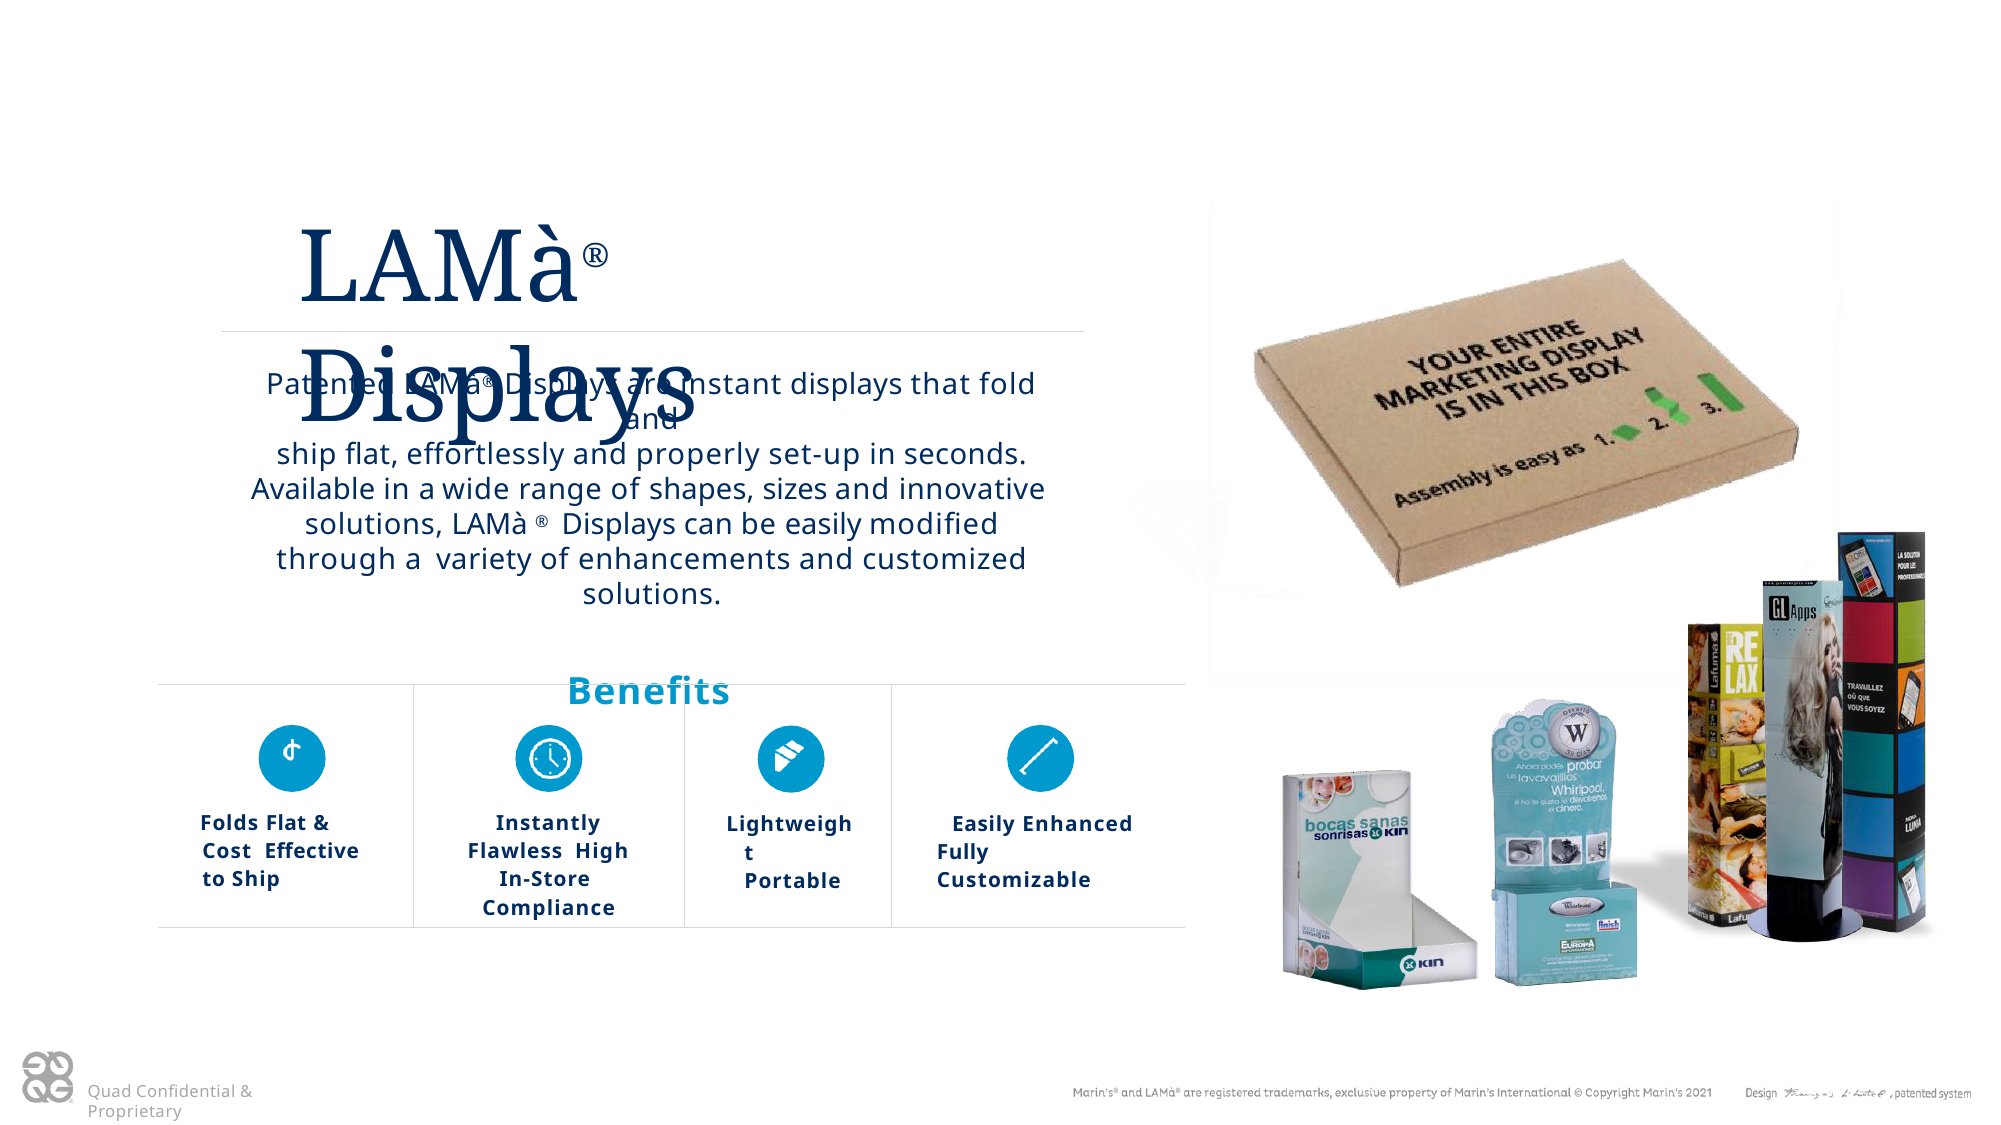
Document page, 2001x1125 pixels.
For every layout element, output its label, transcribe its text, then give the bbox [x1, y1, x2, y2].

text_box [757, 725, 825, 793]
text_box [1092, 196, 1967, 1045]
text_box Quad Confidential & Proprietary [85, 1078, 340, 1121]
table_header Lightweight Portable [685, 685, 891, 927]
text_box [1006, 724, 1075, 793]
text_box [515, 724, 583, 793]
picture [21, 1051, 73, 1103]
text_box Patented LAMà® Displays are instant displays that fold and ship flat, effortlessly and properly set-up in seconds. Available in a wide range of shapes, sizes and innovative solutions, LAMà ® Displays can be easily modified through a variety of enhancements and customized solutions. Benefits [239, 363, 1064, 684]
title LAMà® Displays [292, 199, 1013, 442]
table_header Folds Flat & Cost Effective to Ship [158, 685, 413, 927]
table_header Instantly Flawless High In-Store Compliance [414, 685, 684, 927]
table_header Easily Enhanced Fully Customizable [892, 685, 1087, 927]
picture [1072, 1087, 1971, 1100]
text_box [258, 724, 326, 793]
